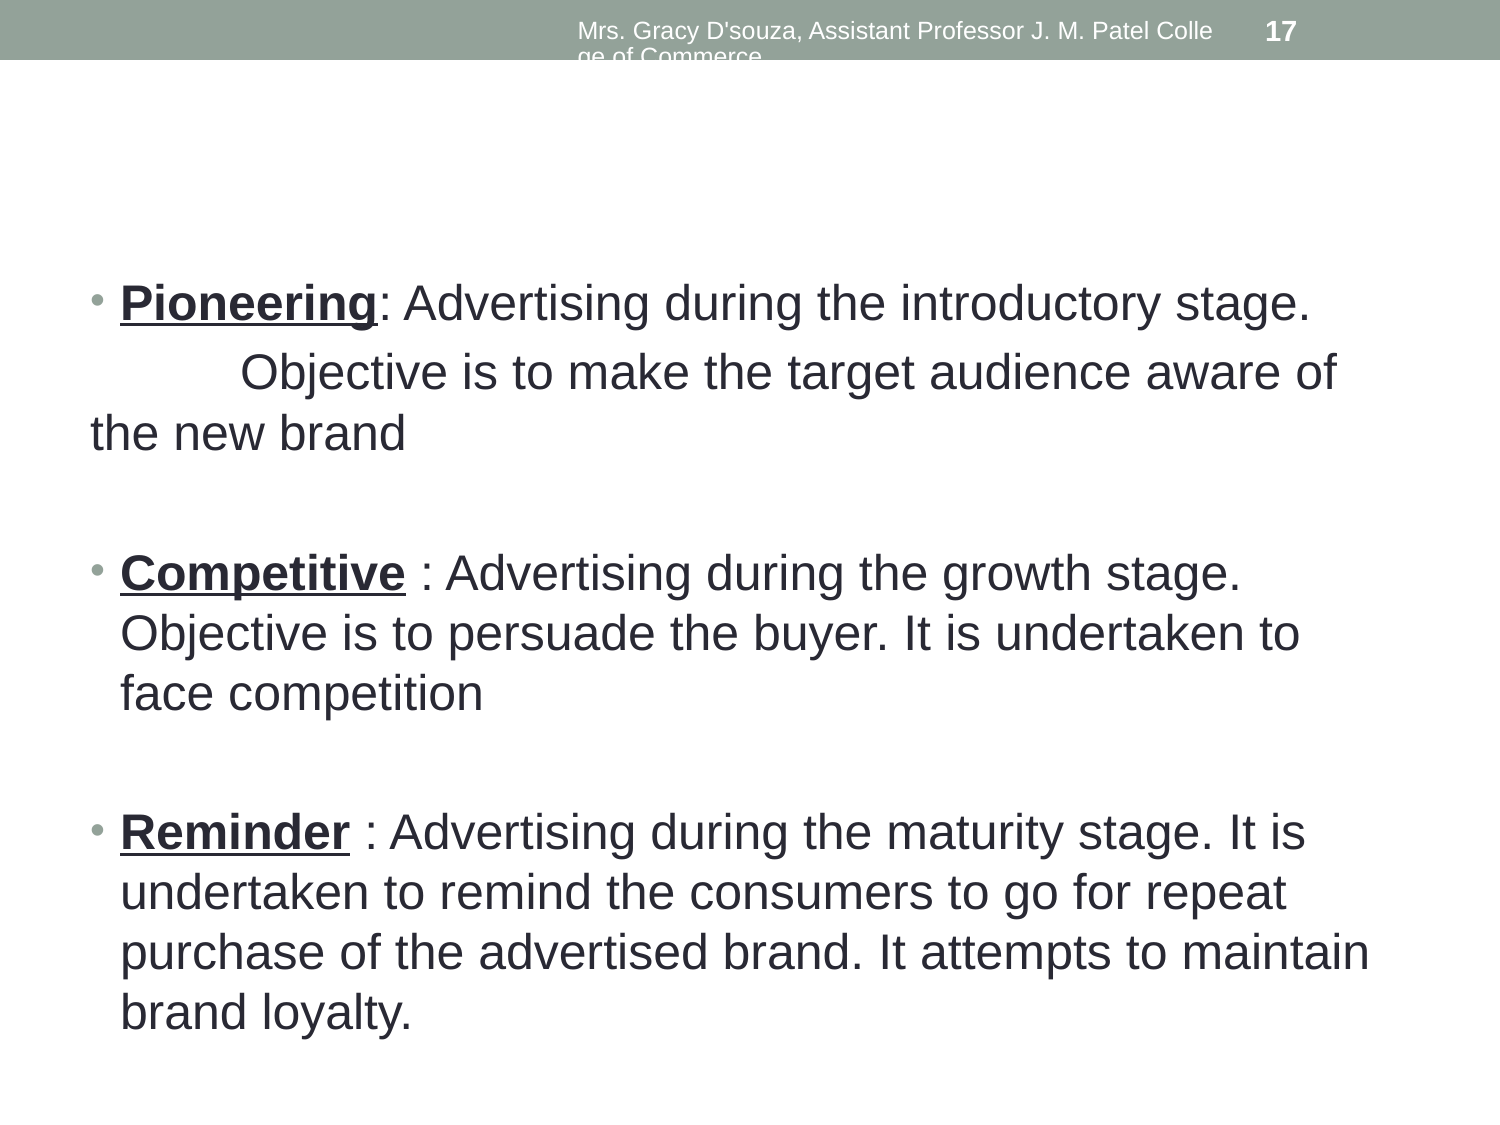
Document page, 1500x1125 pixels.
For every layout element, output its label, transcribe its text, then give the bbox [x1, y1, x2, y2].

footer Mrs. Gracy D'souza, Assistant Professor J. M. Patel College of Commerce [562, 3, 1238, 57]
list Pioneering: Advertising during the introductory stage. Objective is to make the target audience aware of the new brand Competitive : Advertising during the growth stage. Objective is to persuade the buyer. It is undertaken to face competition Reminder : Advertising during the maturity stage. It is undertaken to remind the consumers to go for repeat purchase of the advertised brand. It attempts to maintain brand loyalty. [75, 262, 1425, 1063]
slide_number 17 [1250, 3, 1425, 57]
